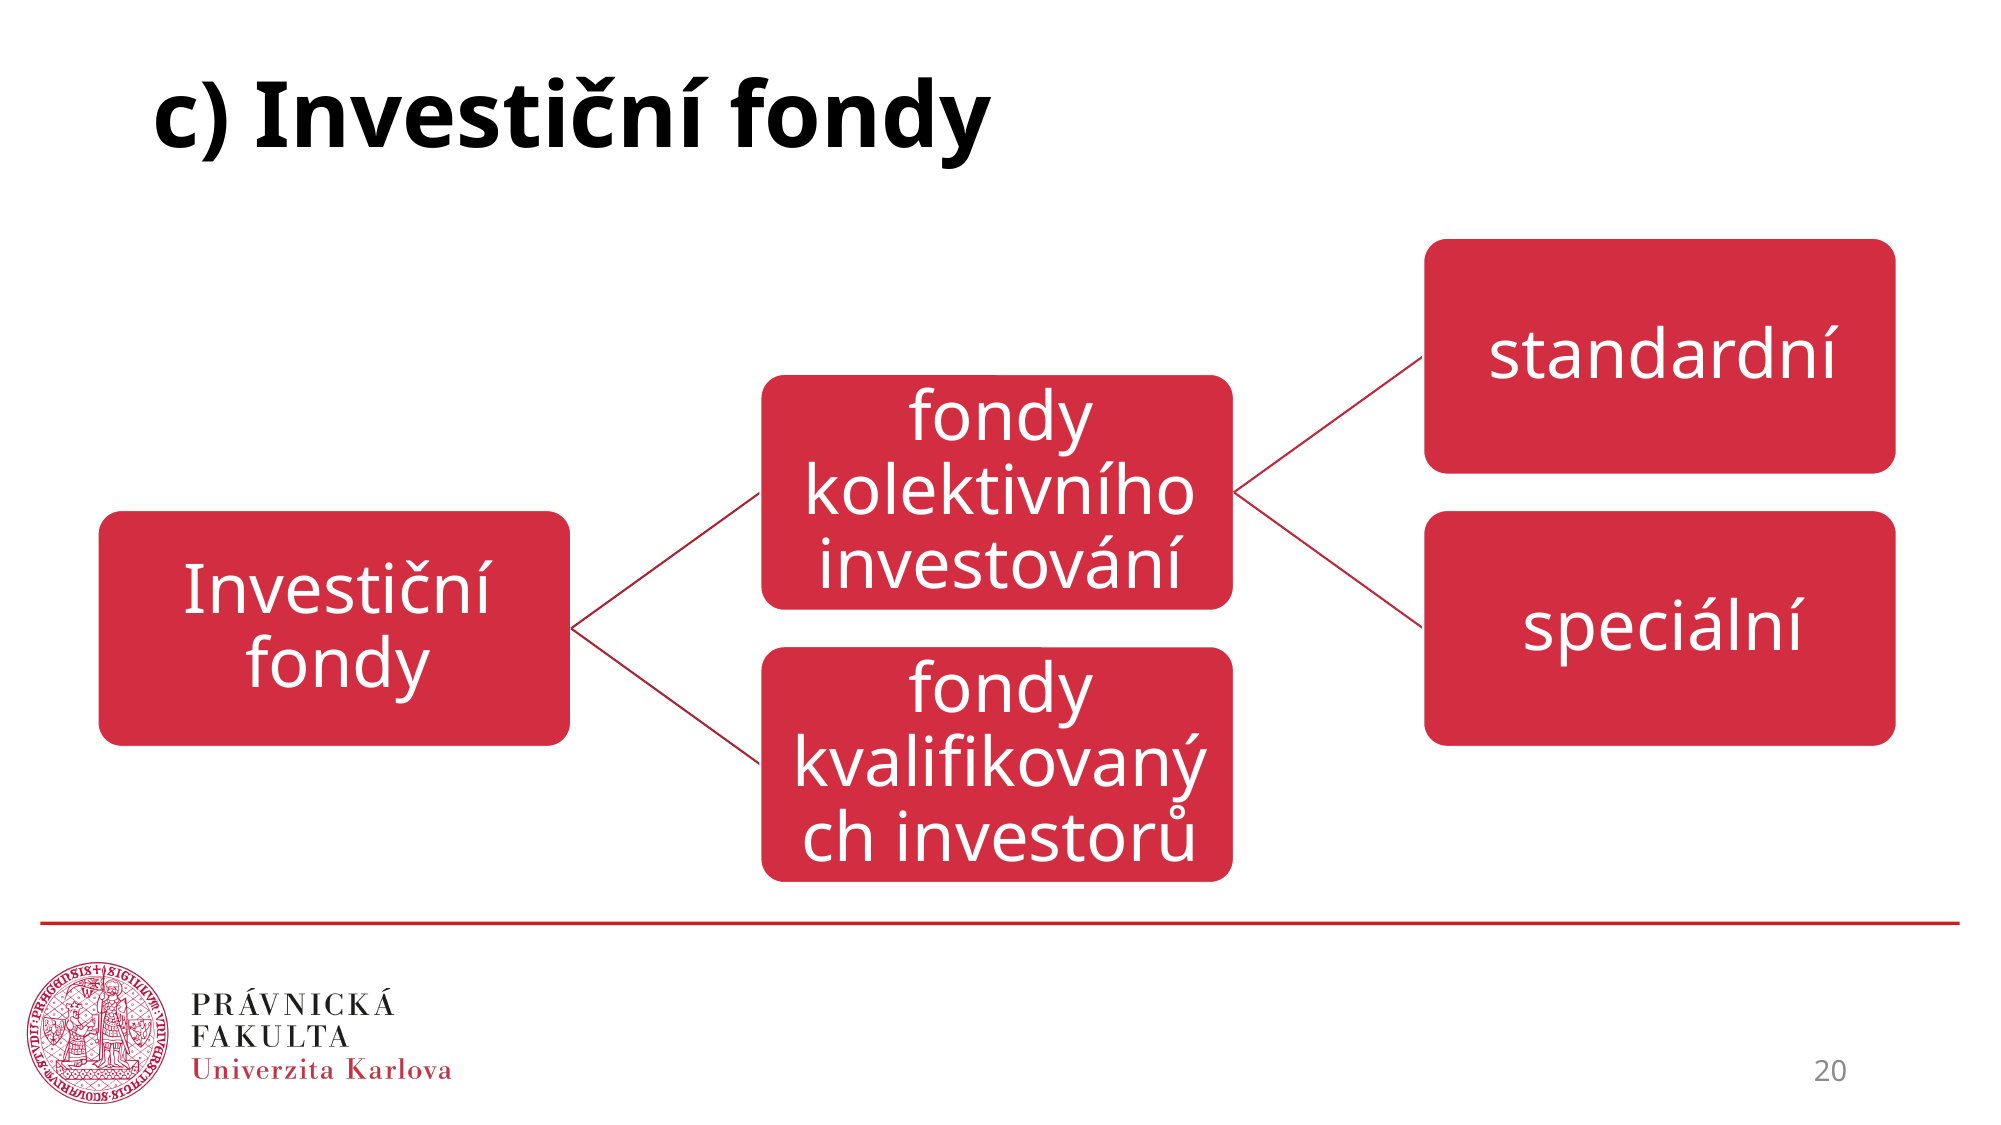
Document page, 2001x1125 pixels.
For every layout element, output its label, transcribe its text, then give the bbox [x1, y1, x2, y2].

slide_number 20 [1412, 1042, 1863, 1103]
title c) Investiční fondy [137, 2, 1863, 189]
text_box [97, 189, 1898, 932]
picture [26, 962, 452, 1104]
